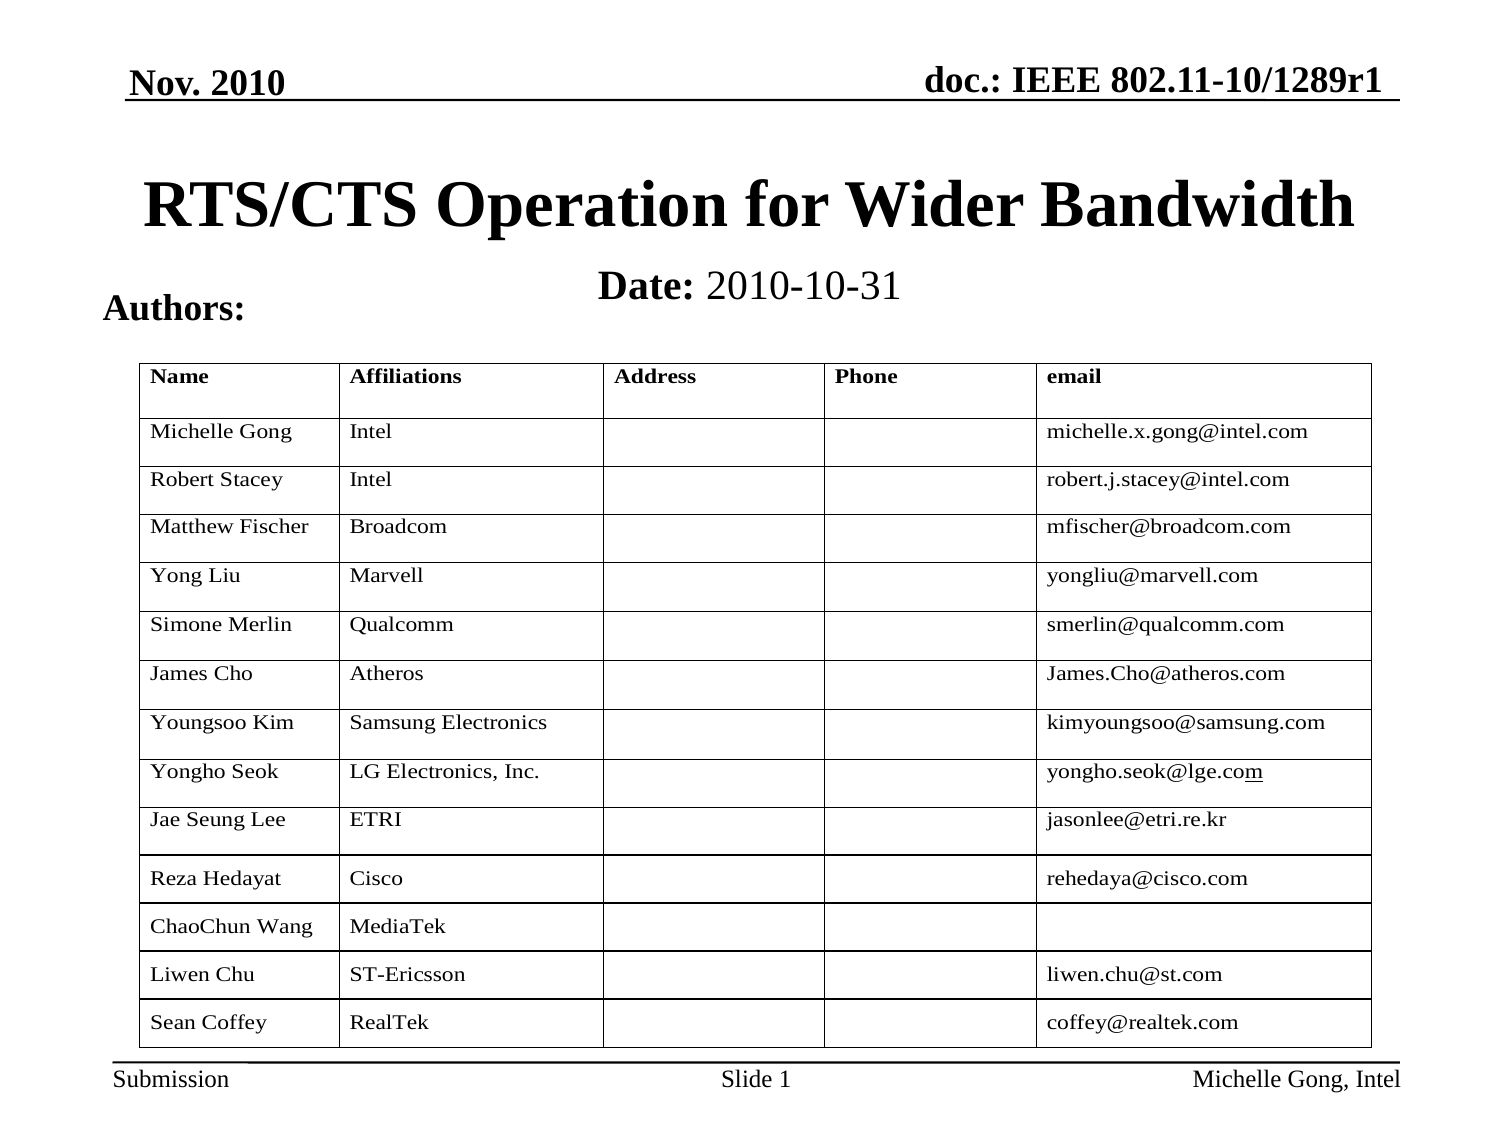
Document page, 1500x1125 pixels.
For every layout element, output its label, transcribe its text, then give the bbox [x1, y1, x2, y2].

text_box Authors: [87, 274, 325, 338]
footer Michelle Gong, Intel [1387, 1061, 1402, 1093]
list Date: 2010-10-31 [112, 249, 1388, 313]
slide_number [114, 50, 325, 100]
title RTS/CTS Operation for Wider Bandwidth [112, 112, 1388, 249]
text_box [124, 363, 1386, 1088]
